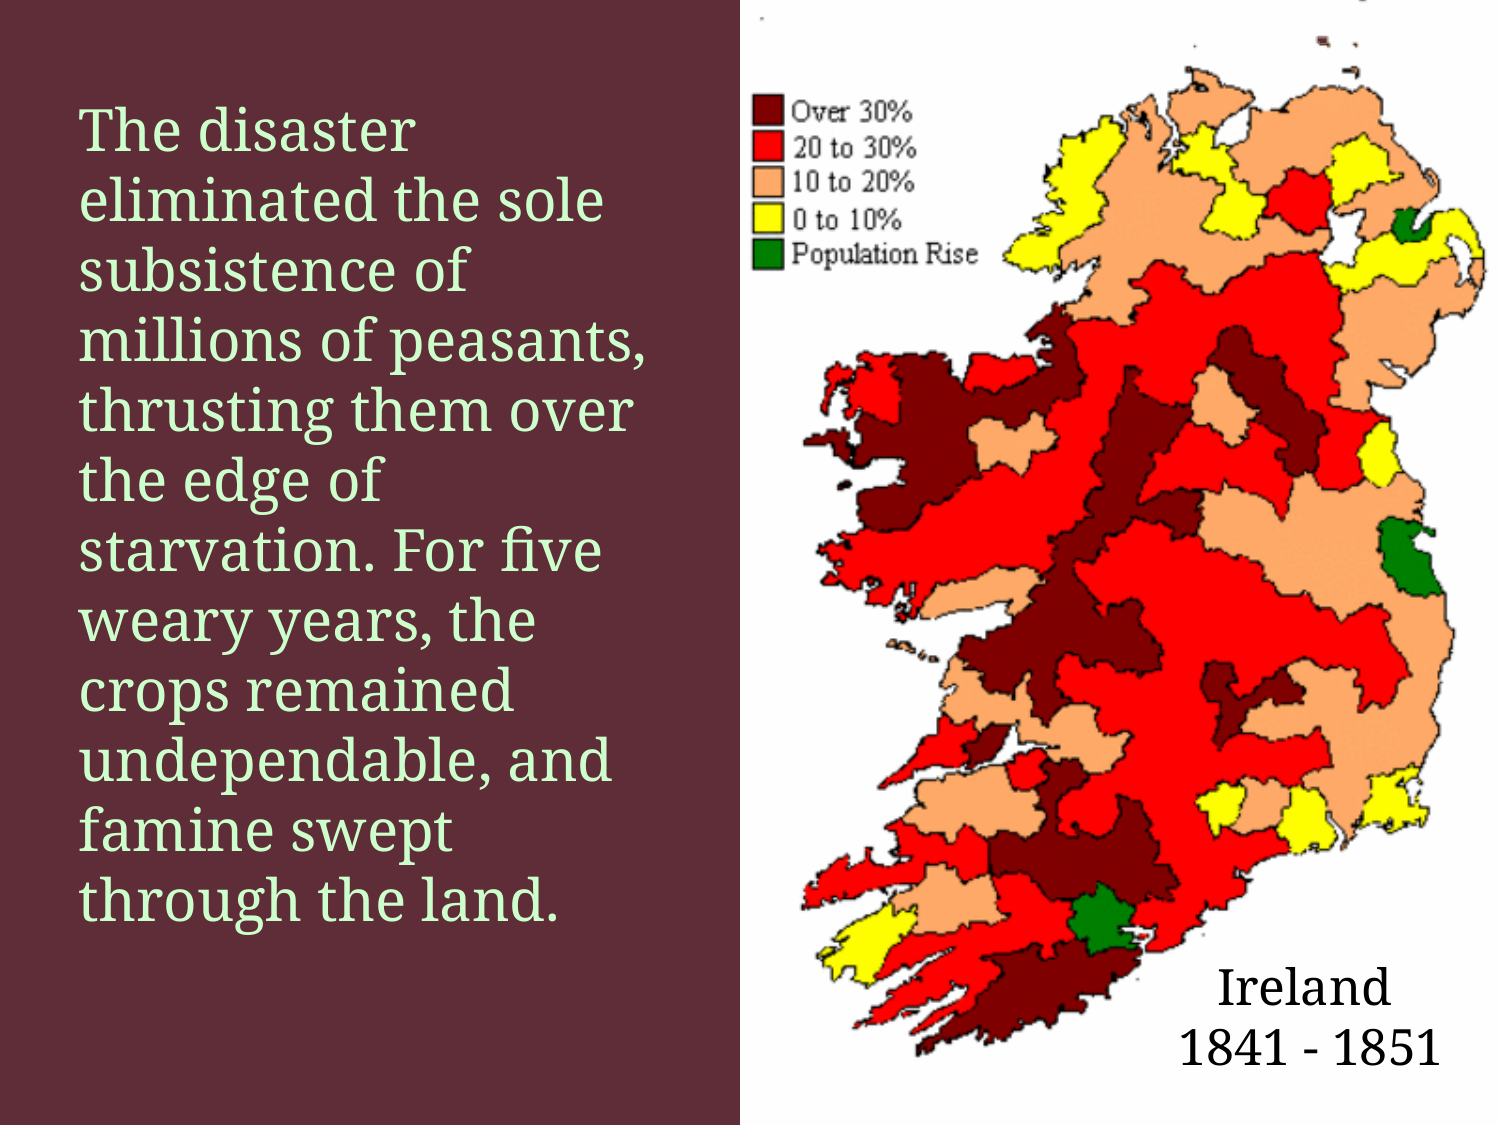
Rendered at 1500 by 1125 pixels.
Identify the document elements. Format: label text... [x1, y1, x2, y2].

picture [740, 0, 1500, 1125]
text_box The disaster eliminated the sole subsistence of millions of peasants, thrusting them over the edge of starvation. For five weary years, the crops remained undependable, and famine swept through the land. [64, 85, 697, 941]
